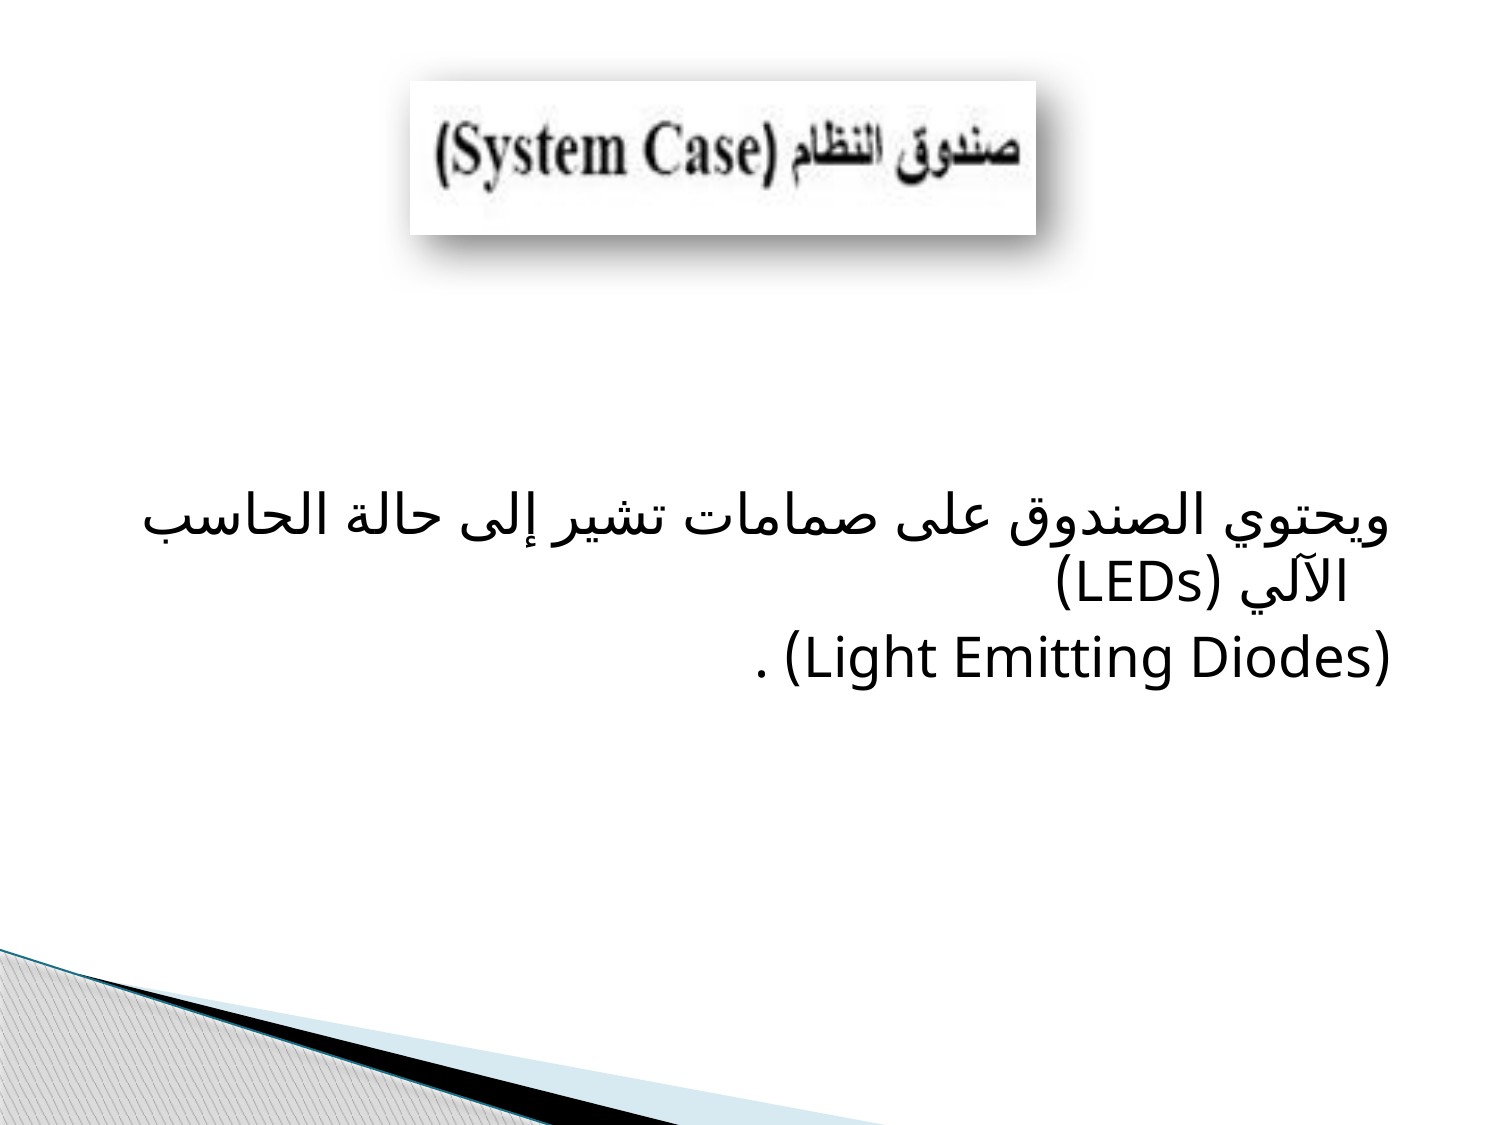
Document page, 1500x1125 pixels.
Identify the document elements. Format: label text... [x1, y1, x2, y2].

list ويحتوي الصندوق على صمامات تشير إلى حالة الحاسب الآلي (LEDs) (Light Emitting Diodes) . [75, 243, 1425, 986]
picture [409, 81, 1036, 235]
